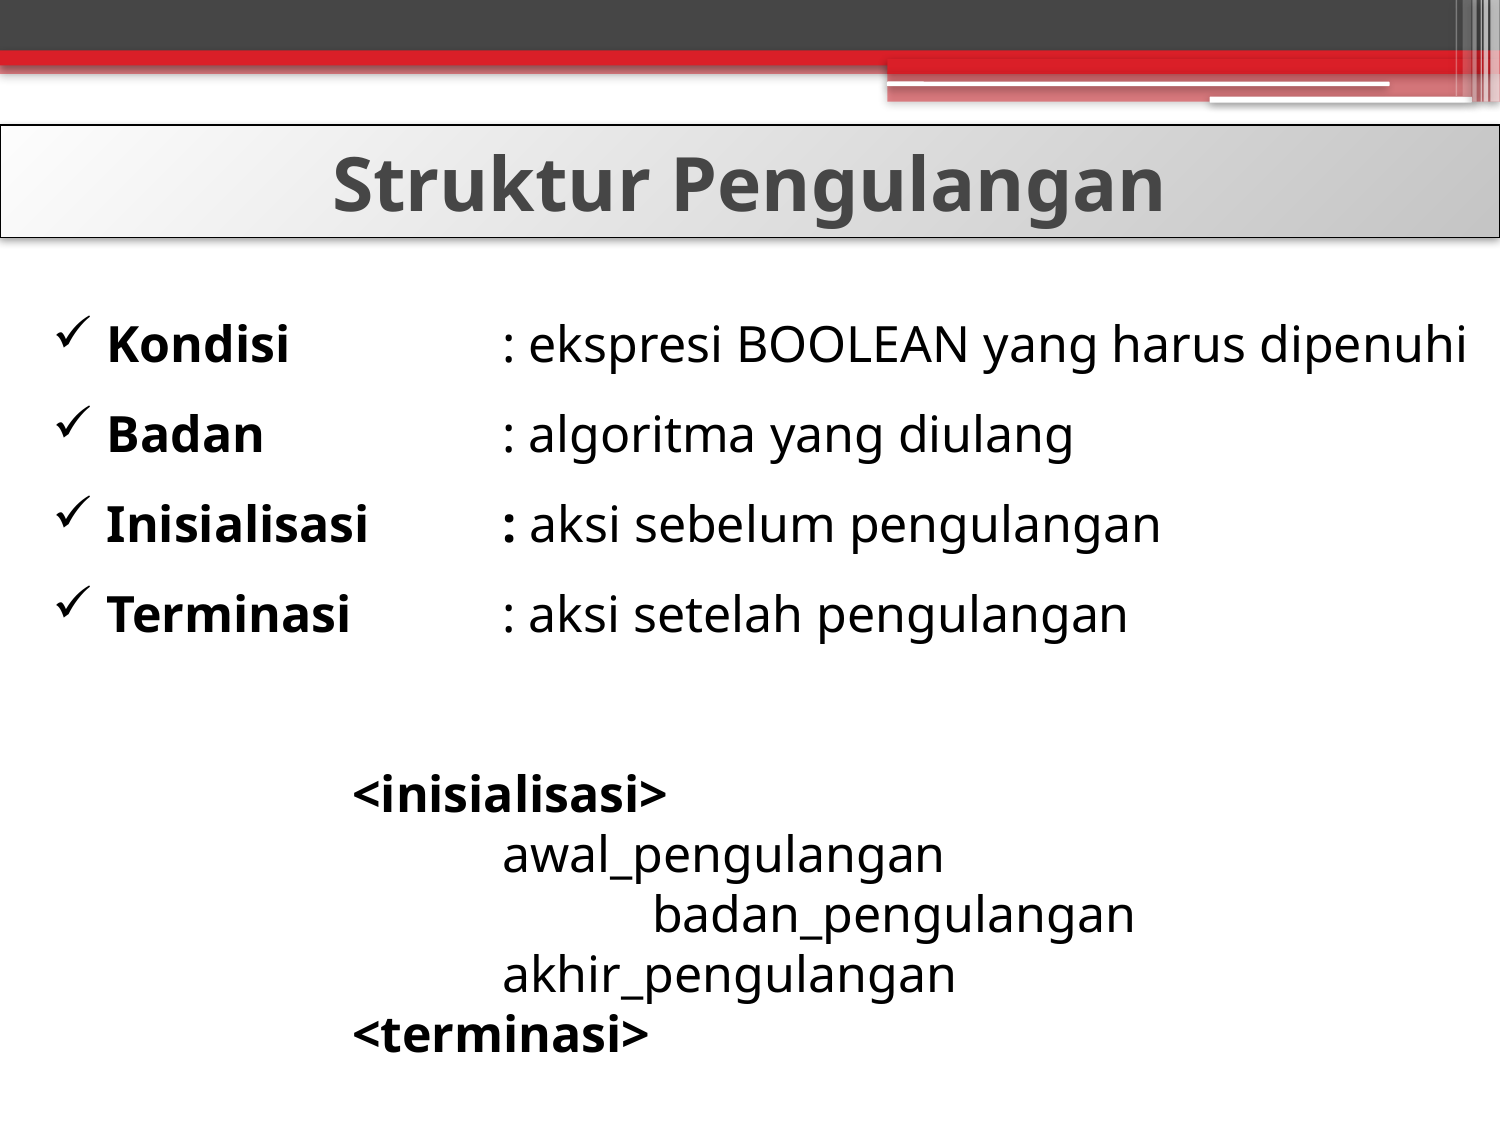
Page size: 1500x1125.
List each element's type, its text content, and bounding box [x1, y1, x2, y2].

text_box Struktur Pengulangan [0, 124, 1500, 238]
text_box Kondisi : ekspresi BOOLEAN yang harus dipenuhi Badan : algoritma yang diulang Inisialisasi : aksi sebelum pengulangan Terminasi : aksi setelah pengulangan <inisialisasi> awal_pengulangan badan_pengulangan akhir_pengulangan <terminasi> [37, 274, 1500, 1070]
